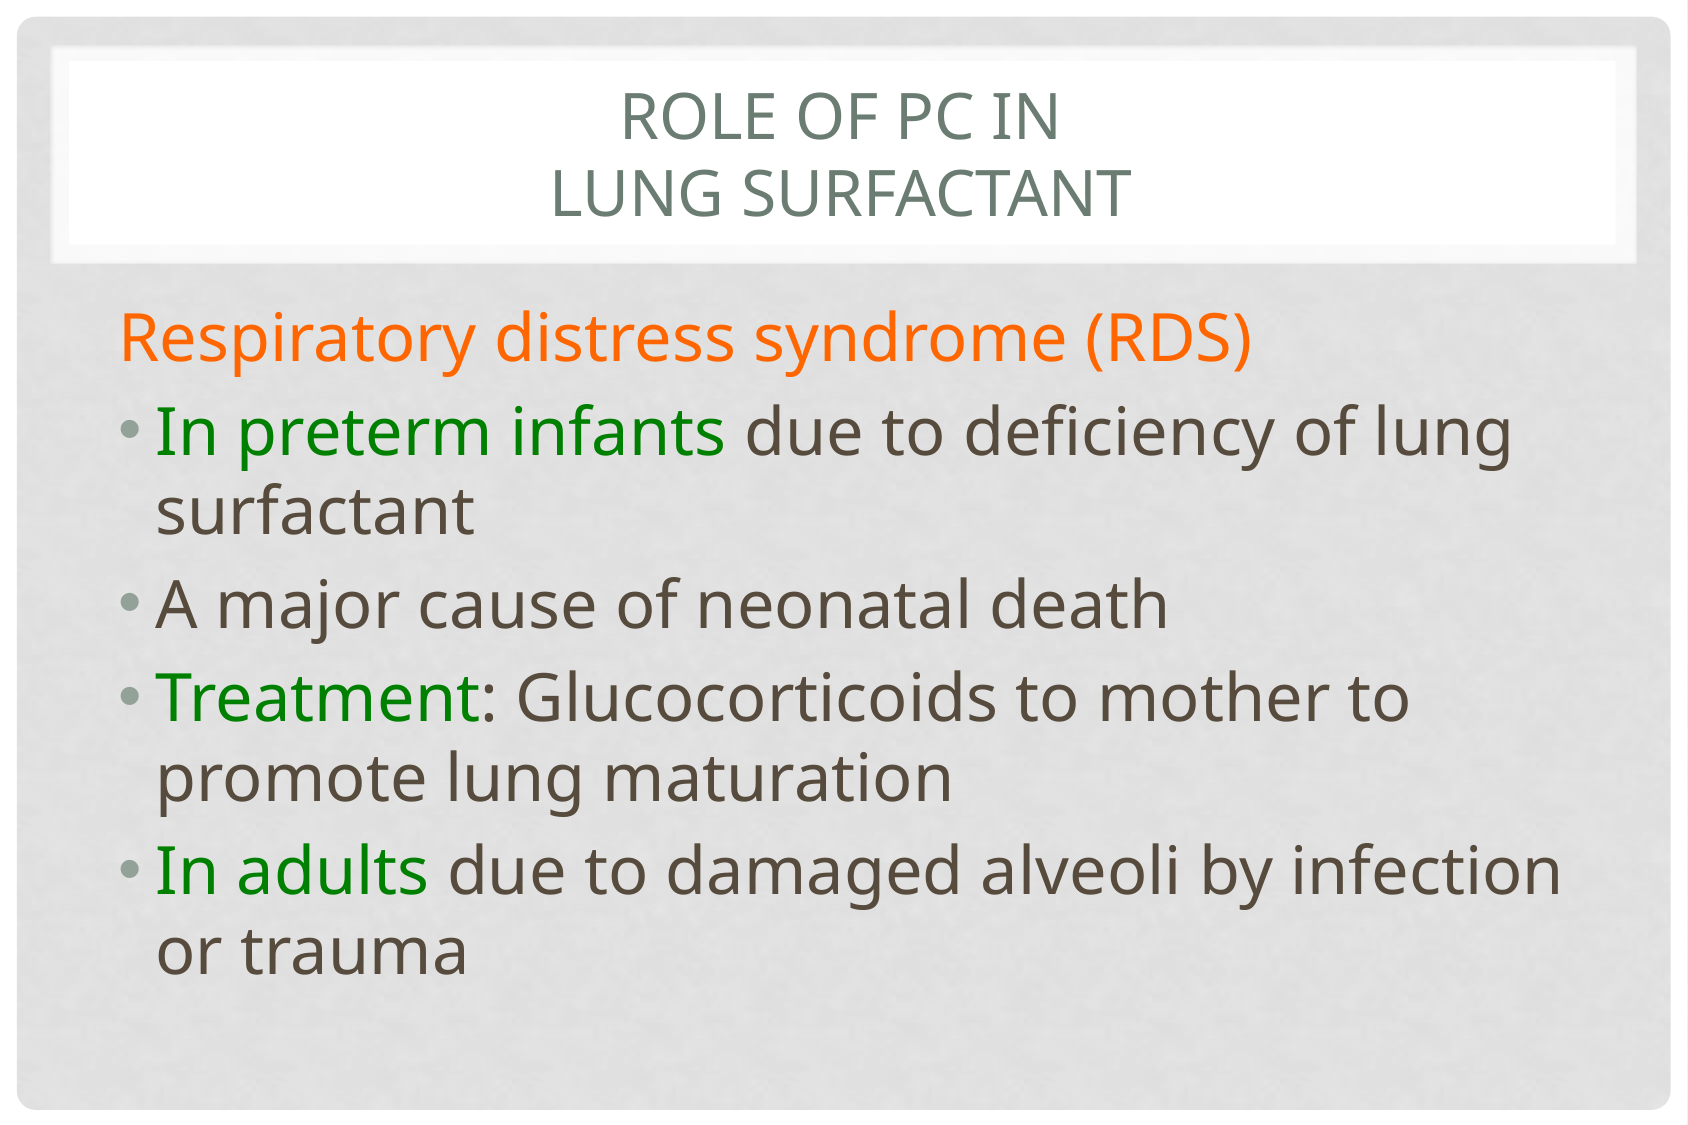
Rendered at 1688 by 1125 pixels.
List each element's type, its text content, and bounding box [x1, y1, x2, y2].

title Role of PC in Lung surfactant [78, 66, 1604, 238]
list Respiratory distress syndrome (RDS) In preterm infants due to deficiency of lung surfactant A major cause of neonatal death Treatment: Glucocorticoids to mother to promote lung maturation In adults due to damaged alveoli by infection or trauma [84, 287, 1604, 1005]
